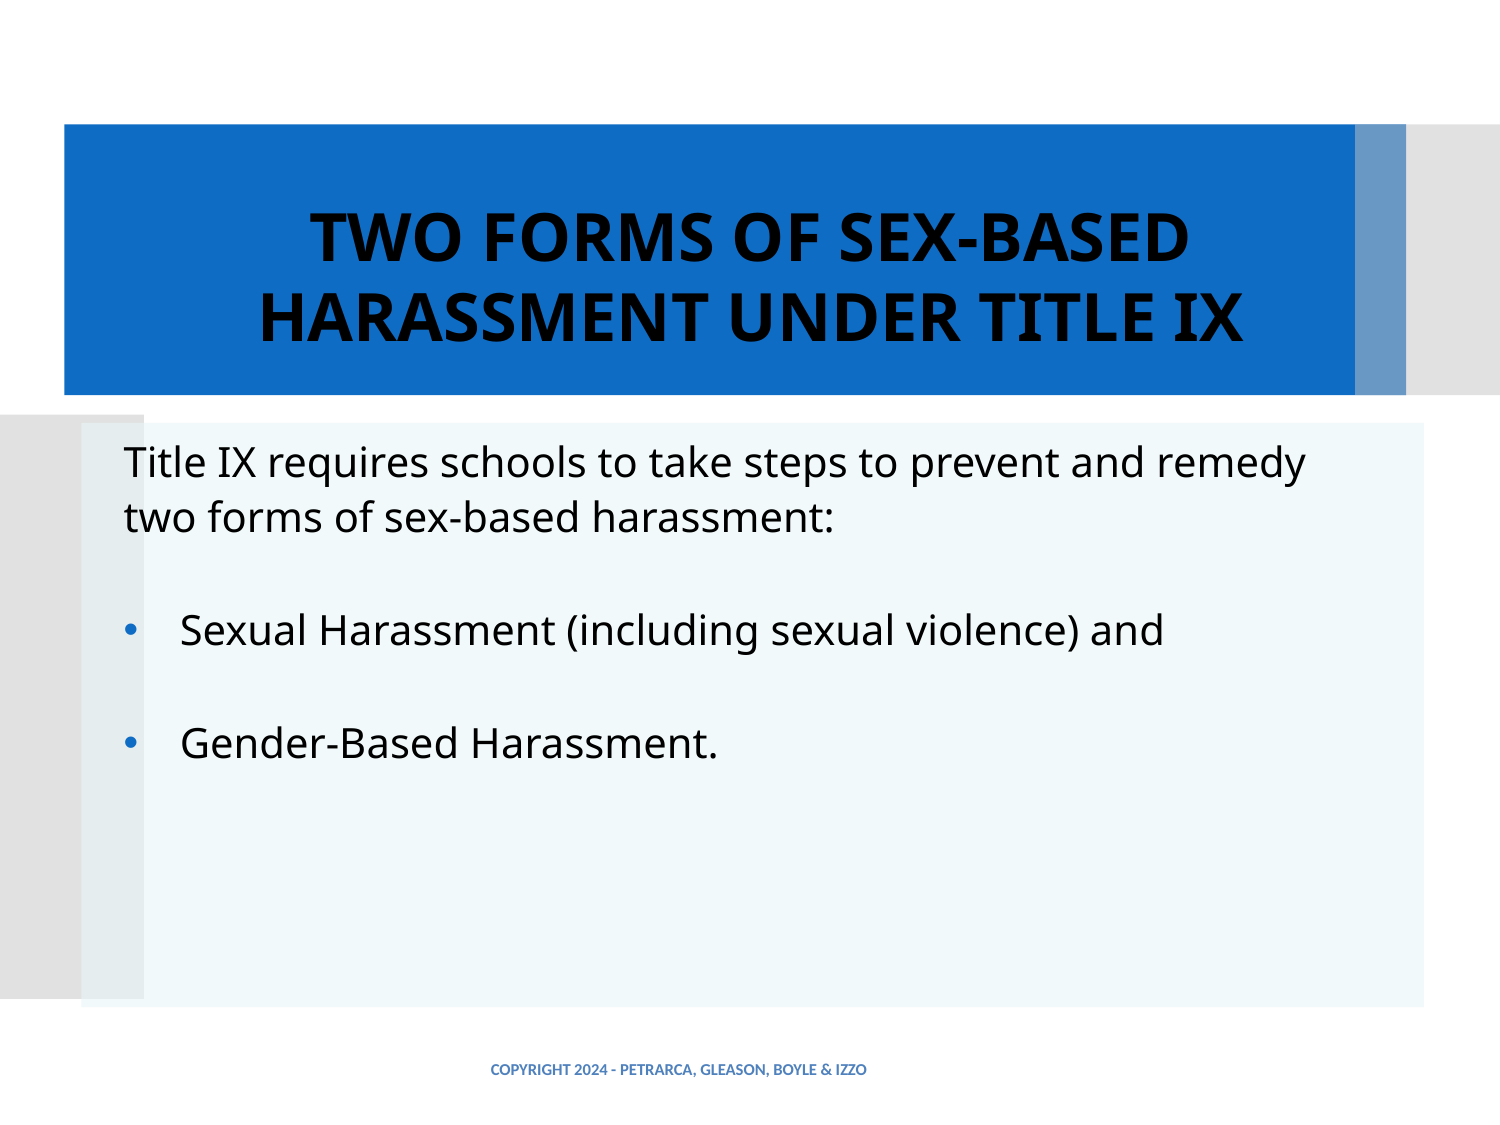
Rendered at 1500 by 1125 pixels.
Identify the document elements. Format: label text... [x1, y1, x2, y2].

text_box [81, 422, 1424, 1008]
text_box COPYRIGHT 2024 - PETRARCA, GLEASON, BOYLE & IZZO [488, 1058, 1039, 1079]
title TWO FORMS OF SEX-BASED HARASSMENT UNDER TITLE IX [177, 192, 1323, 383]
text_box Title IX requires schools to take steps to prevent and remedy two forms of sex-based harassment: Sexual Harassment (including sexual violence) and Gender-Based Harassment. [121, 429, 1350, 768]
text_box [1355, 124, 1500, 396]
text_box [64, 124, 1355, 396]
text_box [0, 414, 144, 999]
